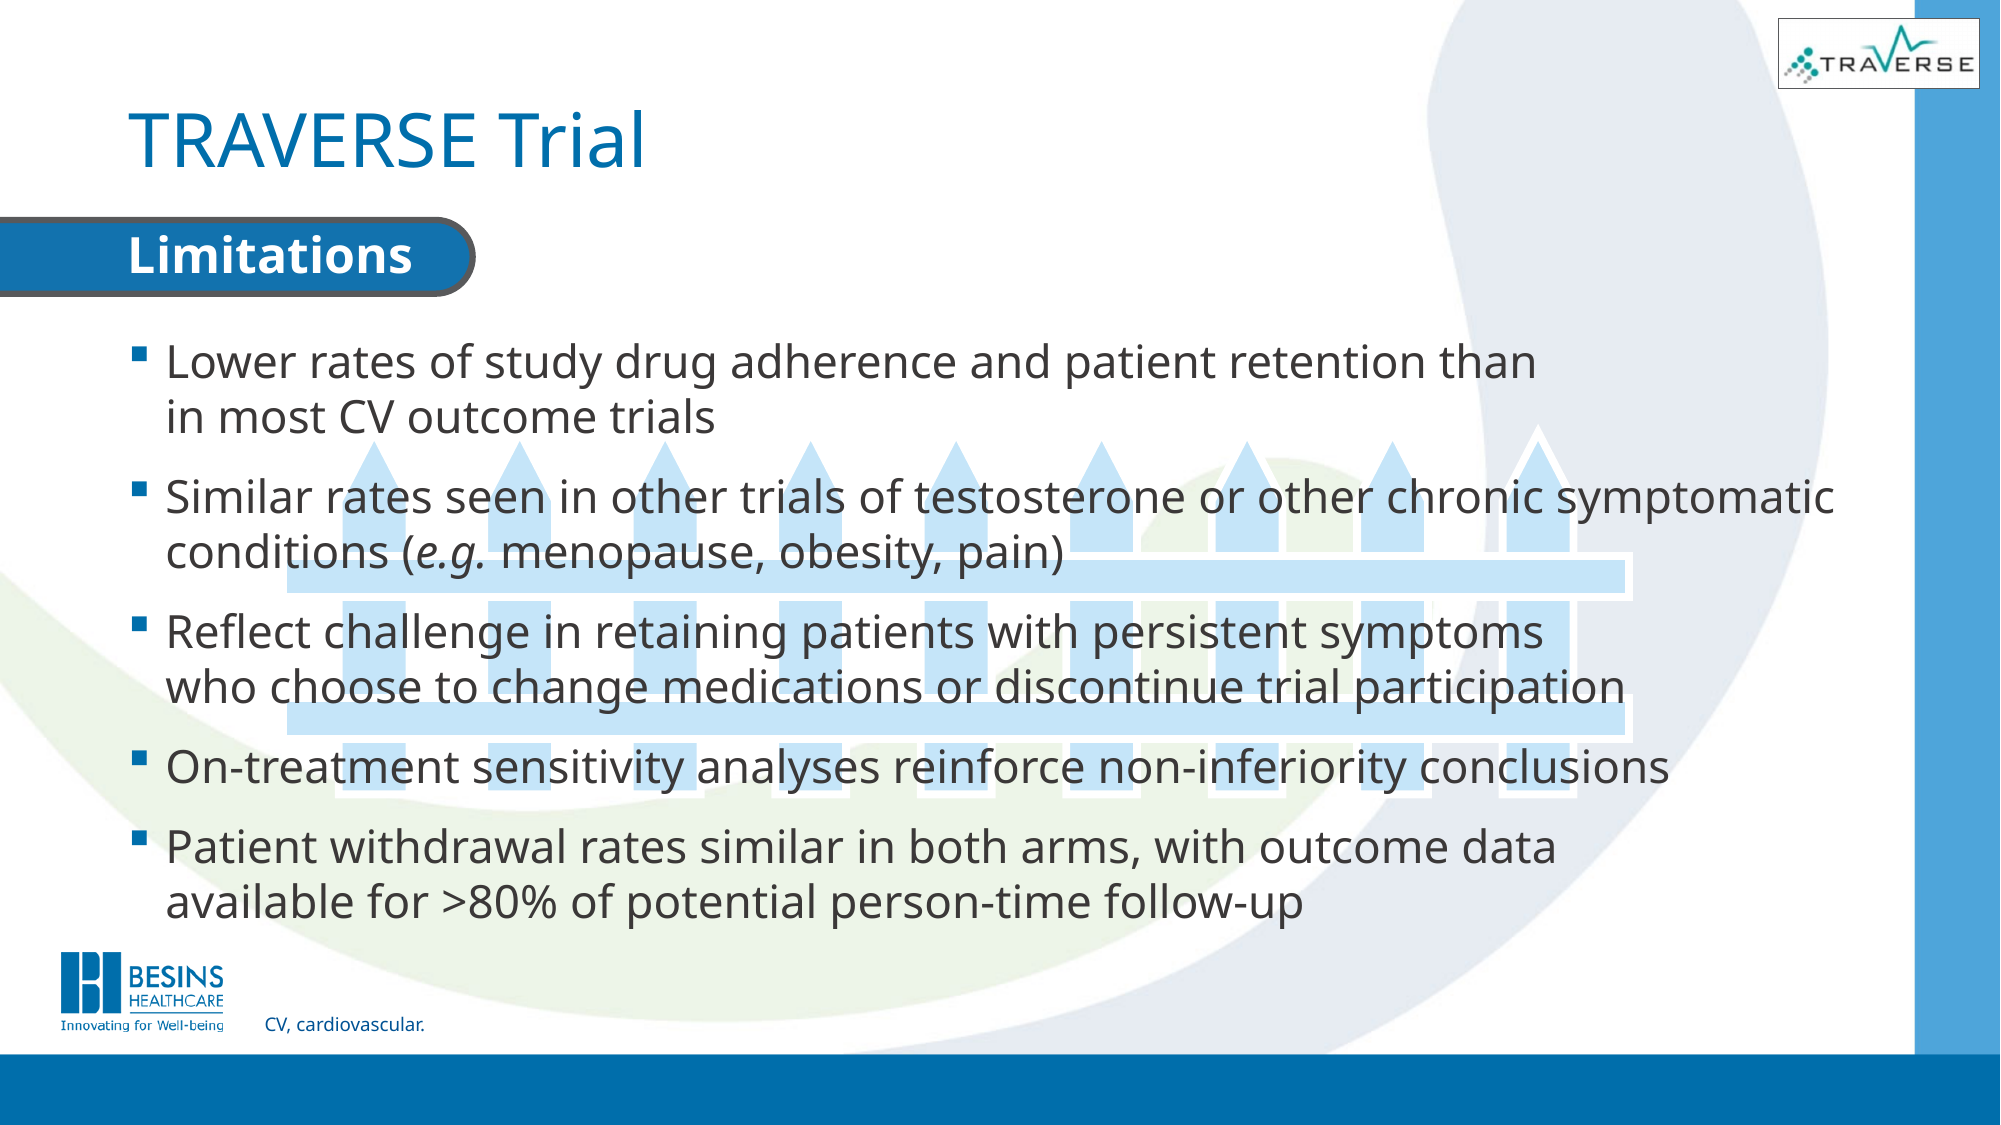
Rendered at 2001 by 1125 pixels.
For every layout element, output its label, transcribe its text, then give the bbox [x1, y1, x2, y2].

text_box [0, 218, 453, 295]
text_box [283, 432, 1629, 795]
text_box CV, cardiovascular. [249, 1005, 1905, 1043]
text_box Lower rates of study drug adherence and patient retention than in most CV outcome trials Similar rates seen in other trials of testosterone or other chronic symptomatic conditions (e.g. menopause, obesity, pain) Reflect challenge in retaining patients with persistent symptoms who choose to change medications or discontinue trial participation On-treatment sensitivity analyses reinforce non-inferiority conclusions Patient withdrawal rates similar in both arms, with outcome data available for >80% of potential person-time follow-up [112, 325, 1882, 936]
picture [0, 0, 2000, 1125]
title TRAVERSE Trial [113, 95, 1905, 201]
text_box Limitations [112, 223, 877, 293]
